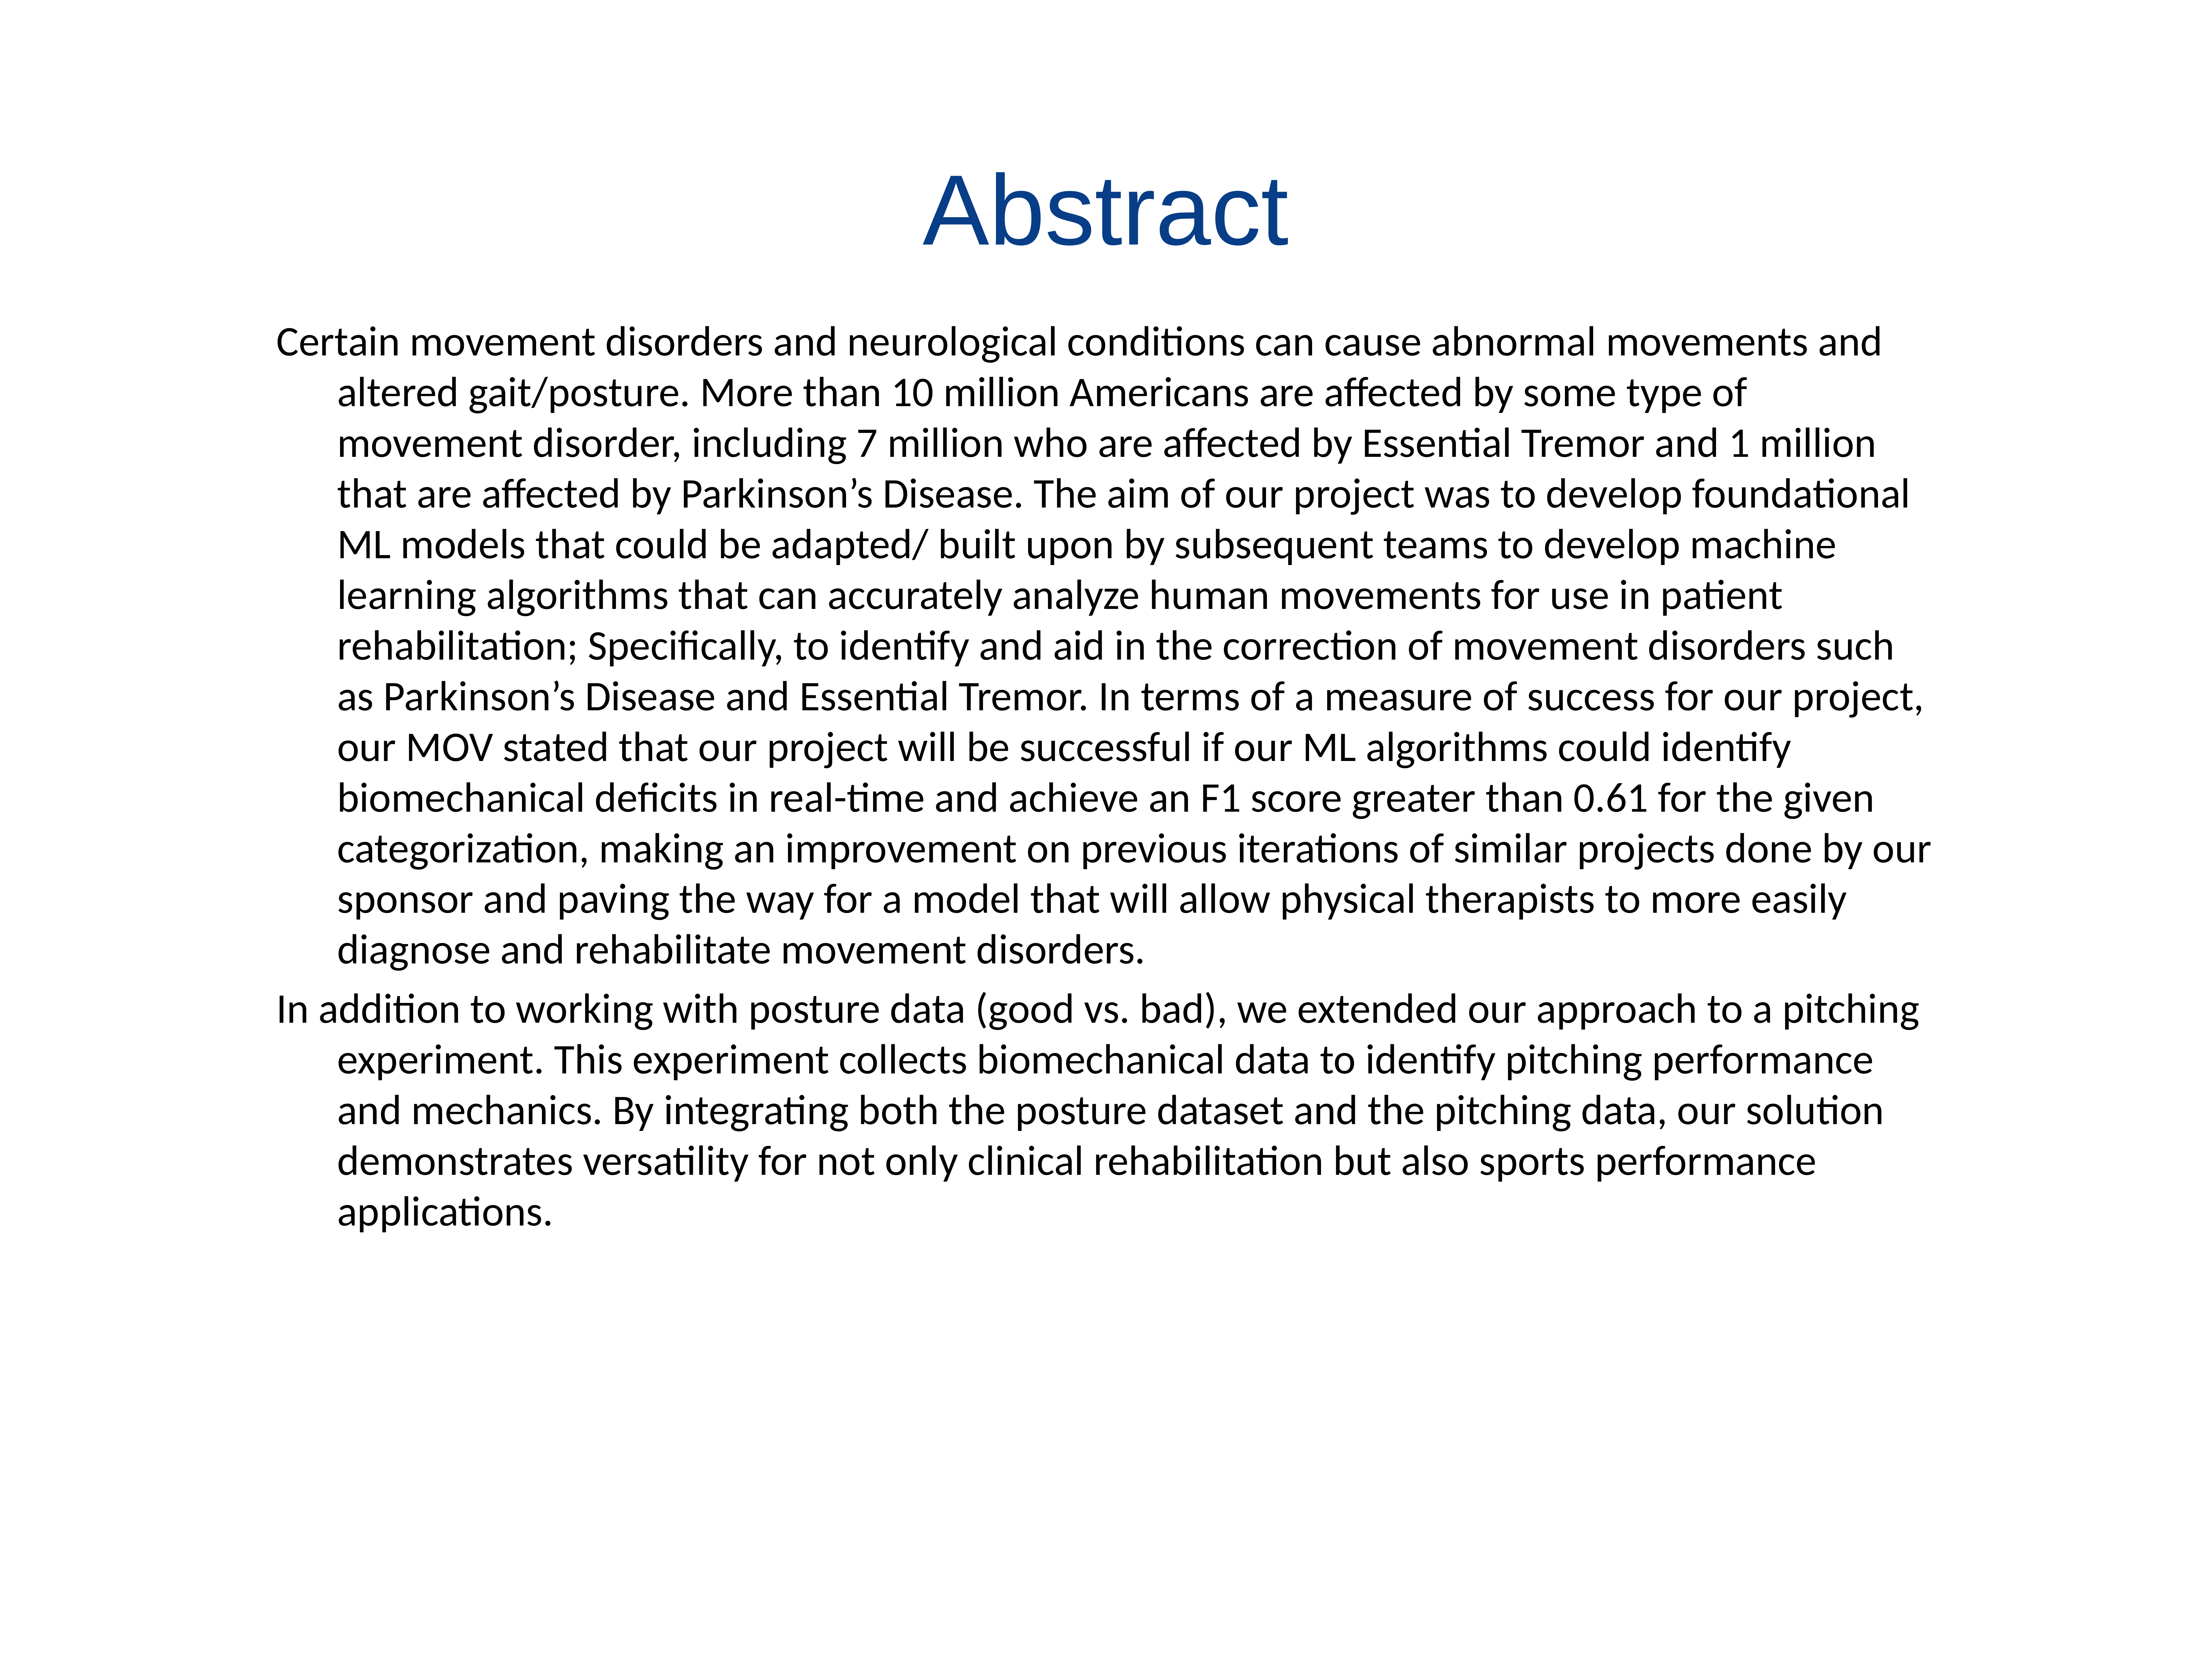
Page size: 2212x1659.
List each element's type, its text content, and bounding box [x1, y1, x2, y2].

title Abstract [110, 66, 2102, 343]
list Certain movement disorders and neurological conditions can cause abnormal movements and altered gait/posture. More than 10 million Americans are affected by some type of movement disorder, including 7 million who are affected by Essential Tremor and 1 million that are affected by Parkinson’s Disease. The aim of our project was to develop foundational ML models that could be adapted/ built upon by subsequent teams to develop machine learning algorithms that can accurately analyze human movements for use in patient rehabilitation; Specifically, to identify and aid in the correction of movement disorders such as Parkinson’s Disease and Essential Tremor. In terms of a measure of success for our project, our MOV stated that our project will be successful if our ML algorithms could identify biomechanical deficits in real-time and achieve an F1 score greater than 0.61 for the given categorization, making an improvement on previous iterations of similar projects done by our sponsor and paving the way for a model that will allow physical therapists to more easily diagnose and rehabilitate movement disorders. In addition to working with posture data (good vs. bad), we extended our approach to a pitching experiment. This experiment collects biomechanical data to identify pitching performance and mechanics. By integrating both the posture dataset and the pitching data, our solution demonstrates versatility for not only clinical rehabilitation but also sports performance applications. [257, 304, 1955, 1439]
